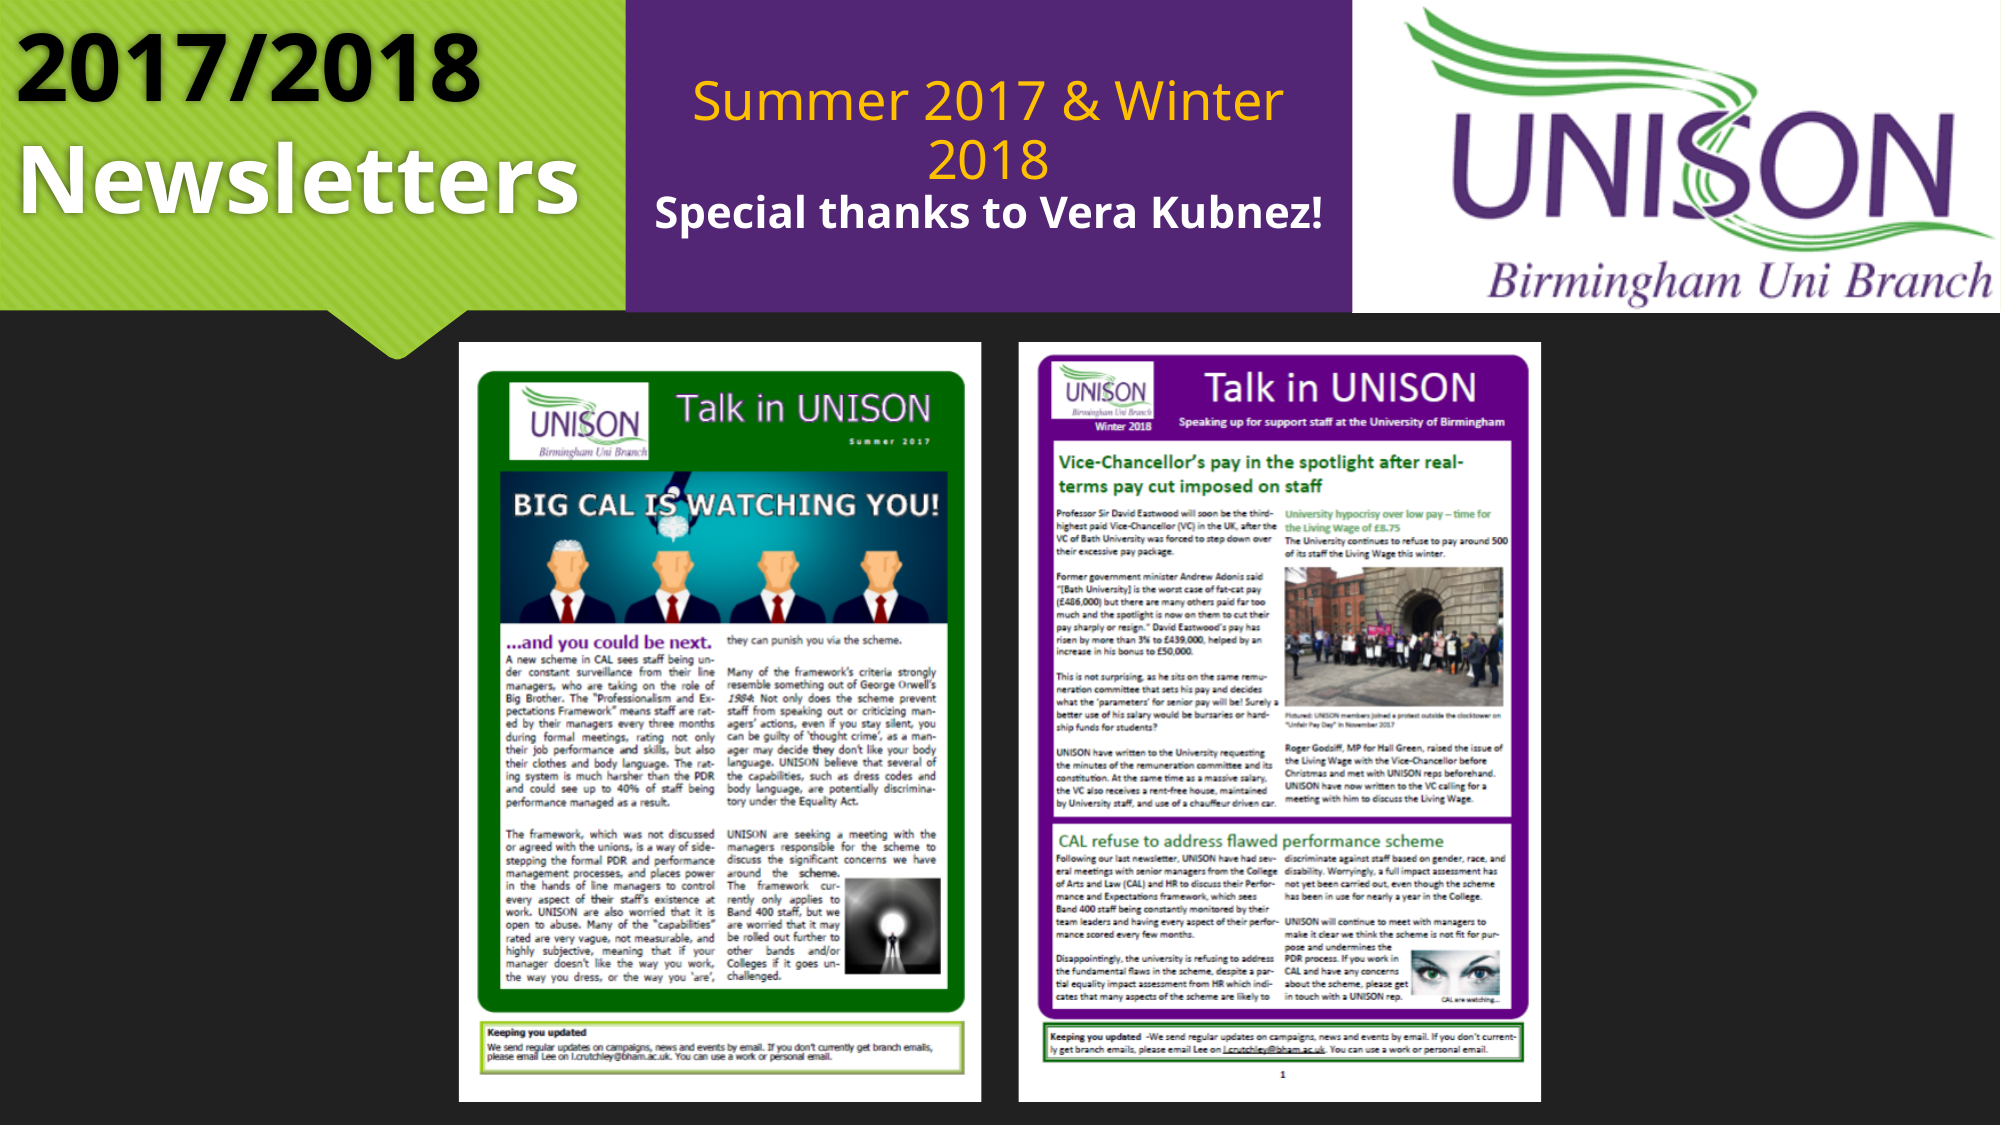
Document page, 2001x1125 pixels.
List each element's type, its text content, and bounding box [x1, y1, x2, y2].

picture [1352, 0, 2000, 313]
picture [458, 342, 982, 1103]
picture [1018, 342, 1542, 1103]
title 2017/2018 Newsletters [0, 0, 625, 313]
text_box Summer 2017 & Winter 2018 Special thanks to Vera Kubnez! [625, 0, 1352, 313]
